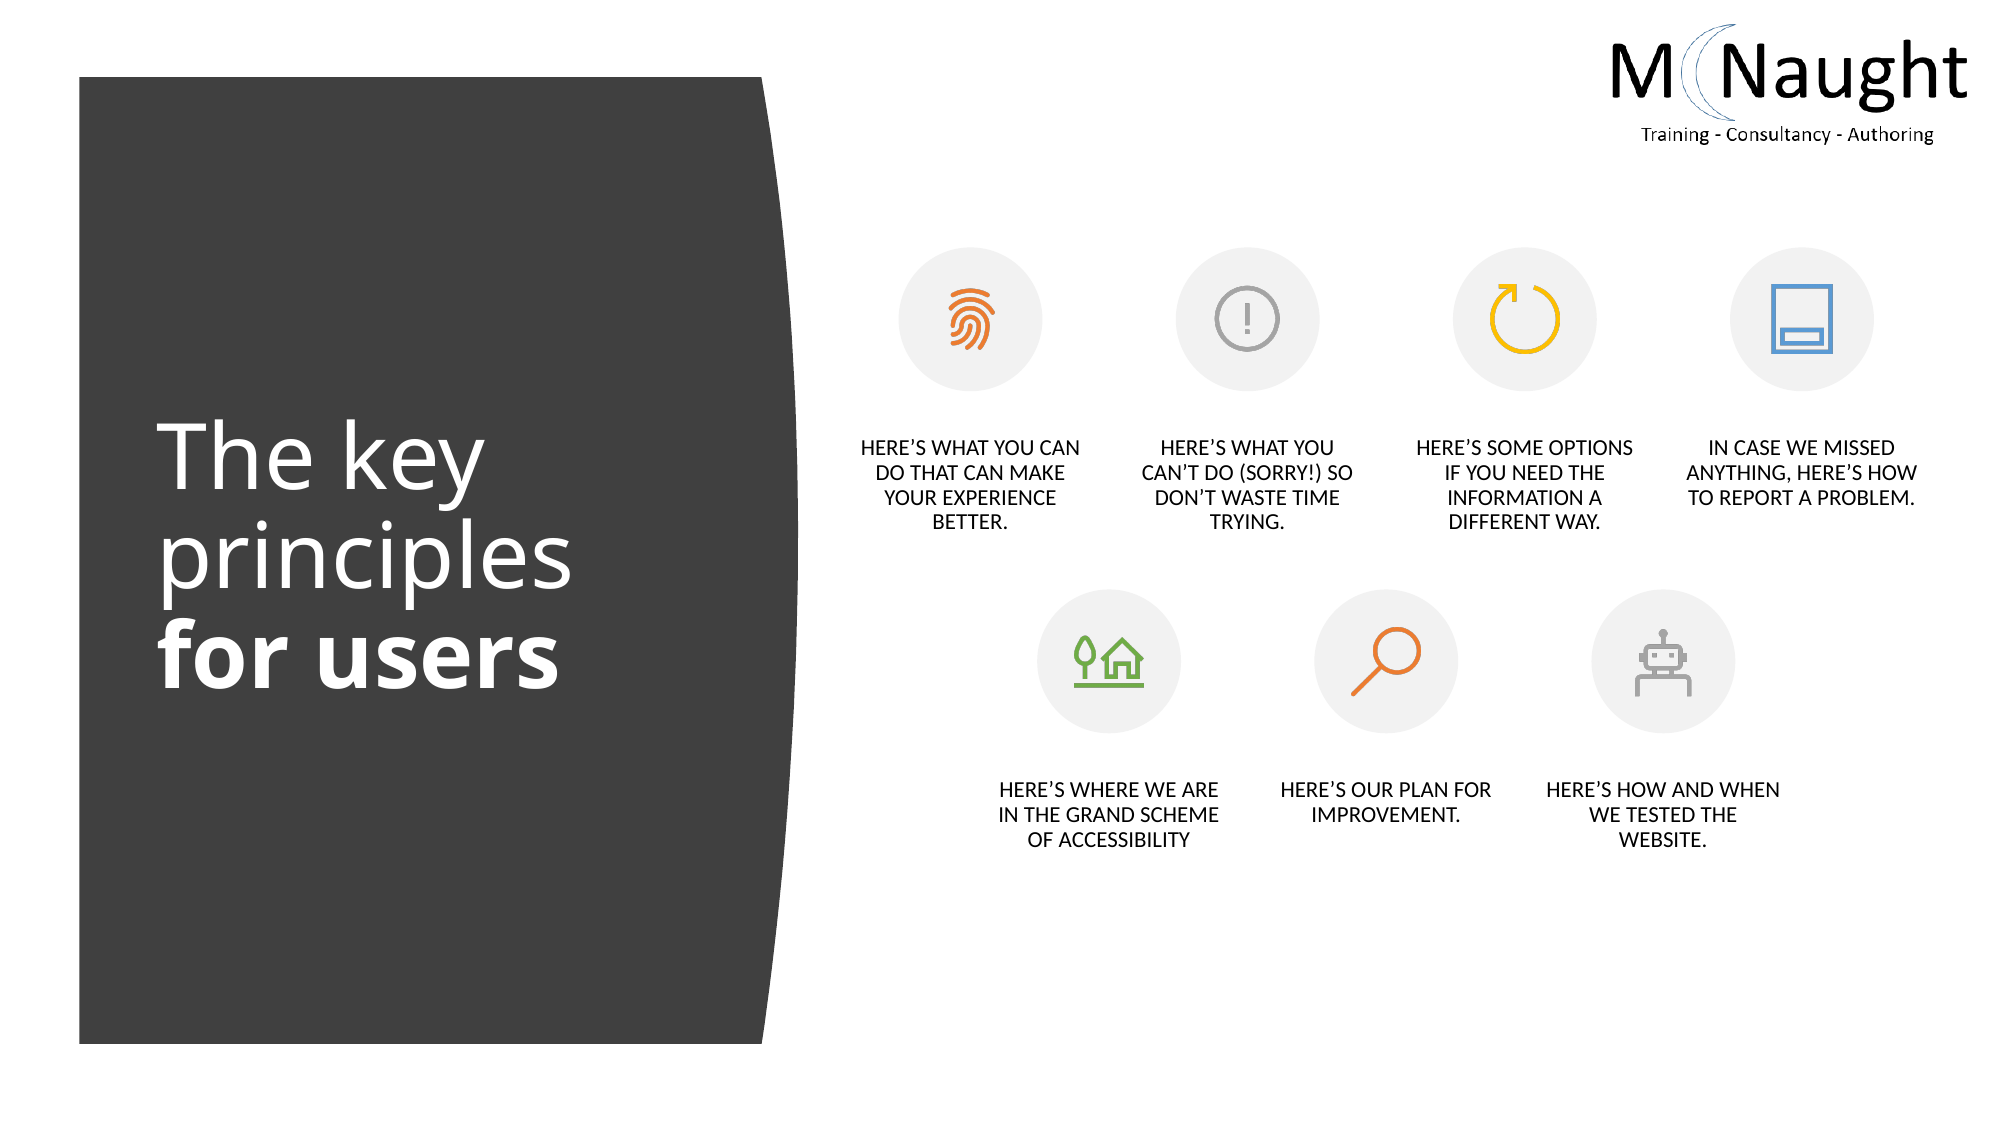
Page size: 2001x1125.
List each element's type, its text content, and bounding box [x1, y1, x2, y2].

title The key principles for users [141, 166, 702, 953]
text_box [78, 76, 800, 1045]
picture [1592, 10, 1988, 168]
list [852, 77, 1921, 1043]
